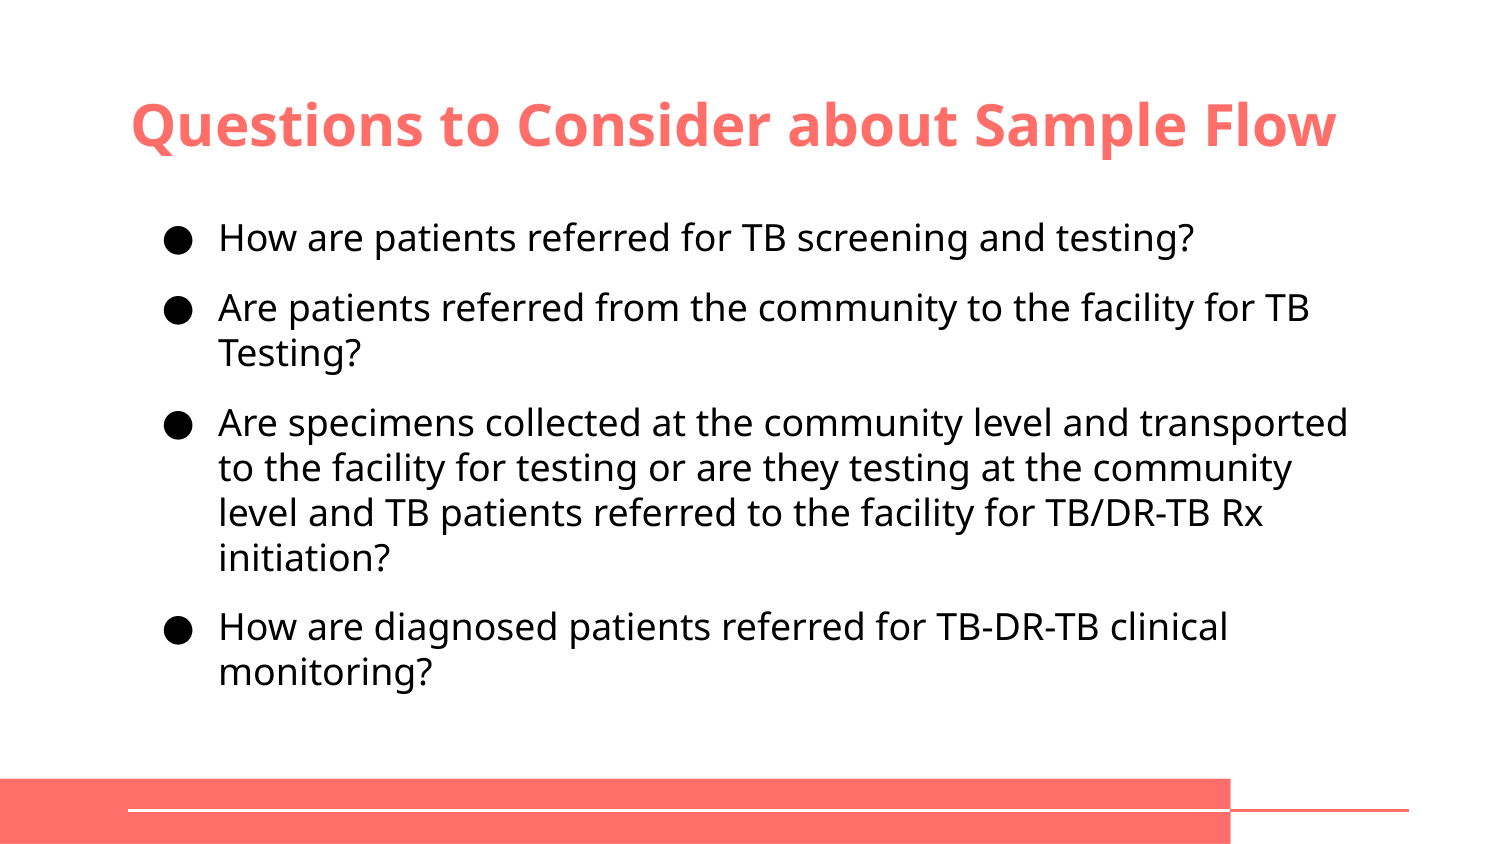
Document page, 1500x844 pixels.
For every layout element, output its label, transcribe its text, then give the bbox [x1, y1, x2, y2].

list How are patients referred for TB screening and testing? Are patients referred from the community to the facility for TB Testing? Are specimens collected at the community level and transported to the facility for testing or are they testing at the community level and TB patients referred to the facility for TB/DR-TB Rx initiation? How are diagnosed patients referred for TB-DR-TB clinical monitoring? [128, 198, 1382, 701]
title Questions to Consider about Sample Flow [115, 72, 1447, 167]
